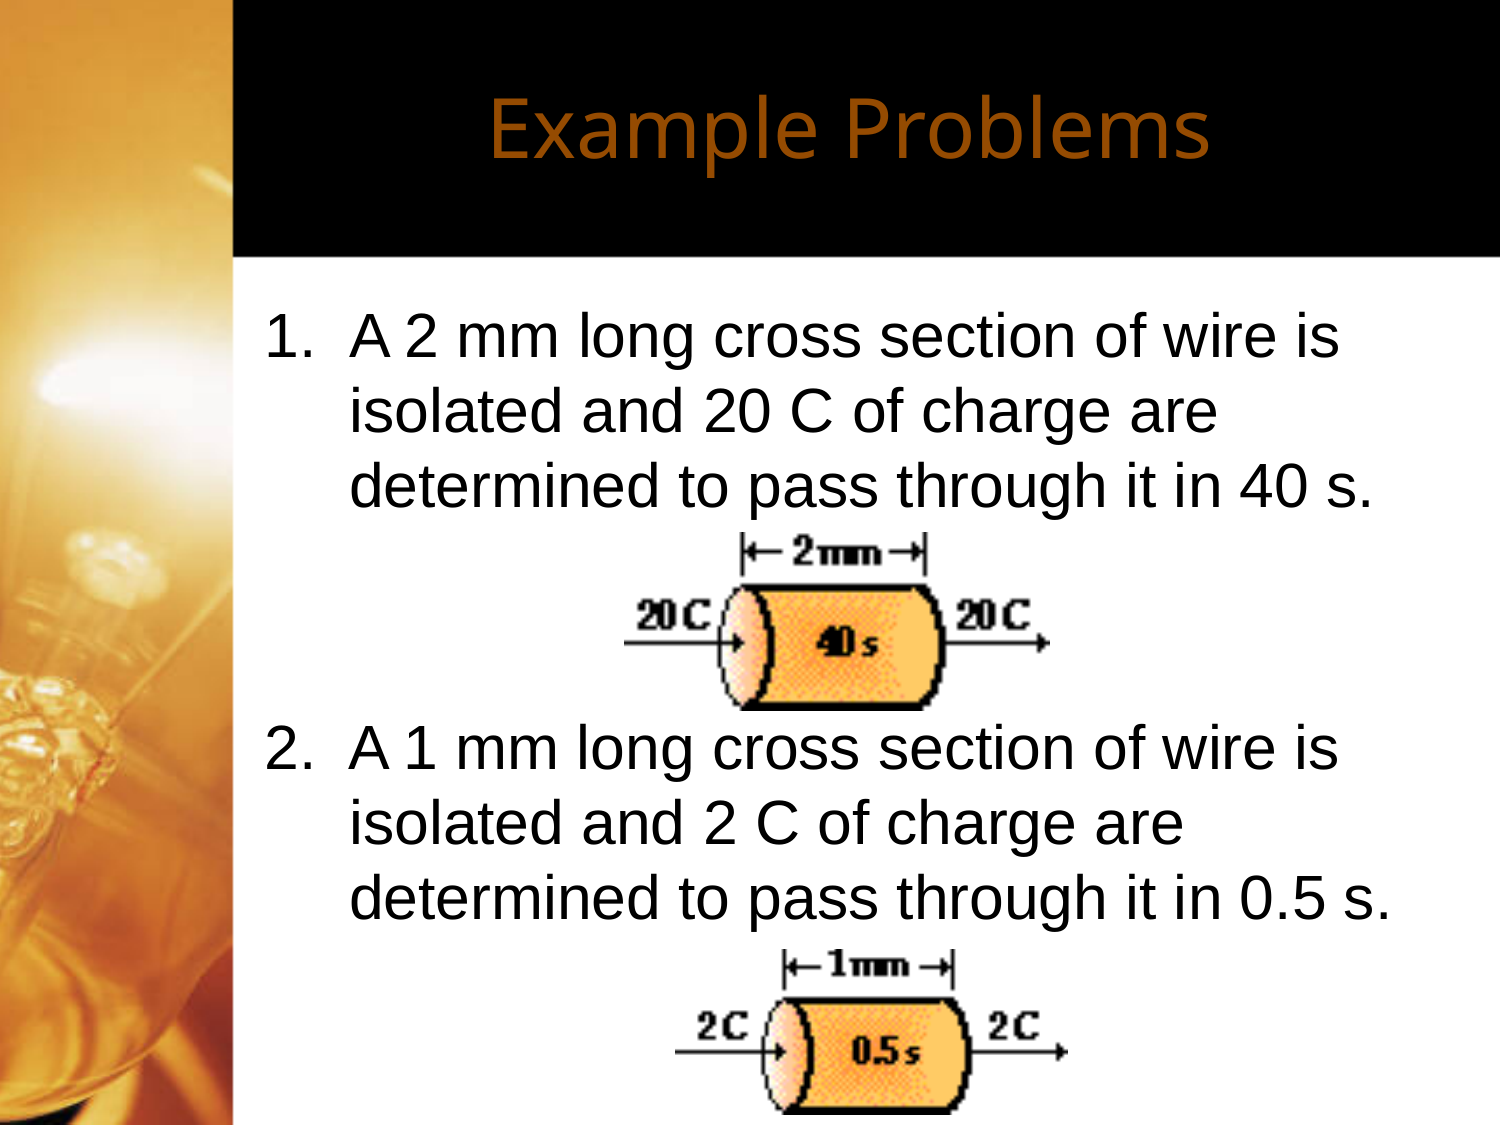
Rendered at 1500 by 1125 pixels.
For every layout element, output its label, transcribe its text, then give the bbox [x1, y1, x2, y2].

title Example Problems [287, 37, 1413, 213]
picture [0, 0, 1500, 1125]
picture [624, 532, 1051, 712]
list A 2 mm long cross section of wire is isolated and 20 C of charge are determined to pass through it in 40 s. 2. A 1 mm long cross section of wire is isolated and 2 C of charge are determined to pass through it in 0.5 s. [249, 287, 1500, 1001]
